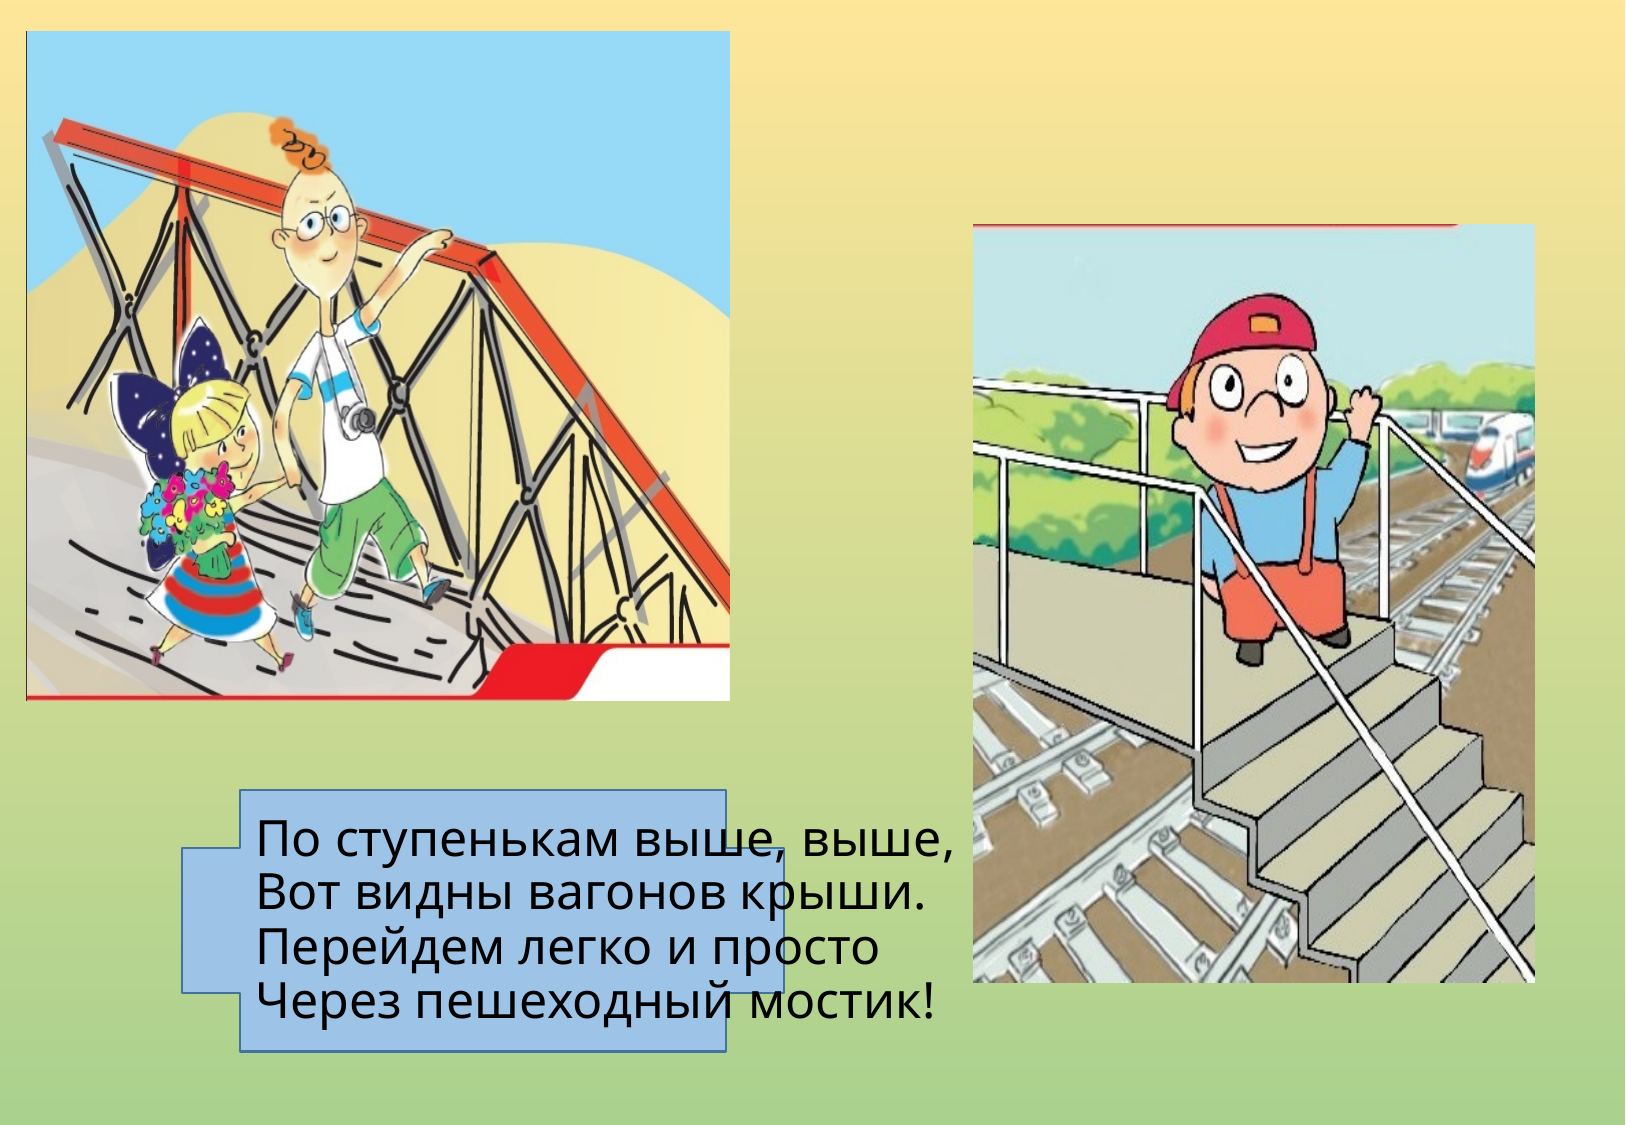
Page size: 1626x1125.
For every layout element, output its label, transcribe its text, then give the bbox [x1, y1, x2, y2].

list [973, 224, 1535, 983]
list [26, 31, 730, 702]
text_box [181, 789, 240, 1053]
title По ступенькам выше, выше, Вот видны вагонов крыши. Перейдем легко и просто Через пешеходный мостик! [240, 744, 974, 1098]
